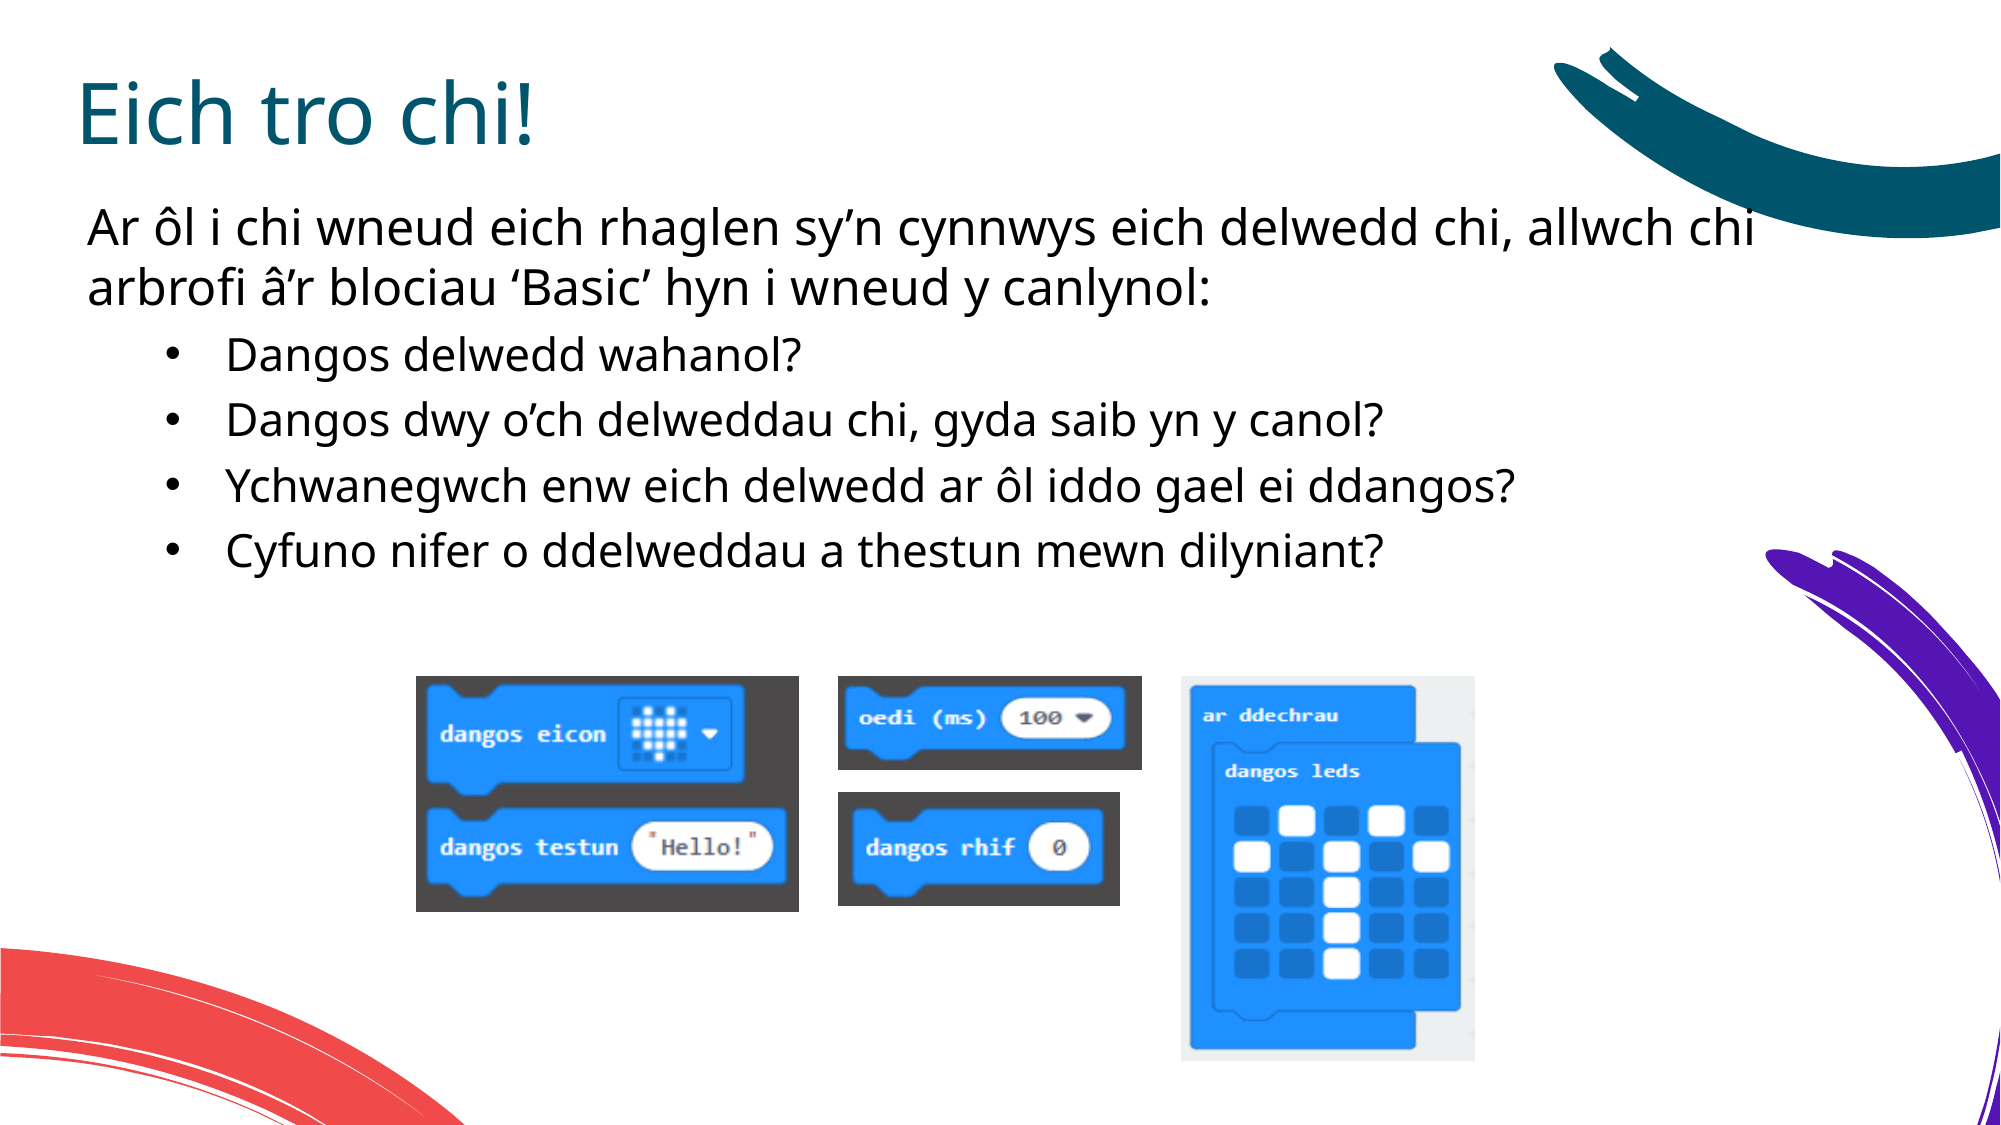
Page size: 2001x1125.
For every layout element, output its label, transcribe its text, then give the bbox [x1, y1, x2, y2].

picture [416, 676, 799, 912]
picture [1181, 676, 1475, 1061]
title Eich tro chi! [55, 50, 1828, 175]
list Ar ôl i chi wneud eich rhaglen sy’n cynnwys eich delwedd chi, allwch chi arbrofi â’r blociau ‘Basic’ hyn i wneud y canlynol: Dangos delwedd wahanol? Dangos dwy o’ch delweddau chi, gyda saib yn y canol? Ychwanegwch enw eich delwedd ar ôl iddo gael ei ddangos? Cyfuno nifer o ddelweddau a thestun mewn dilyniant? [55, 175, 1828, 1002]
picture [838, 792, 1120, 907]
picture [838, 676, 1142, 770]
